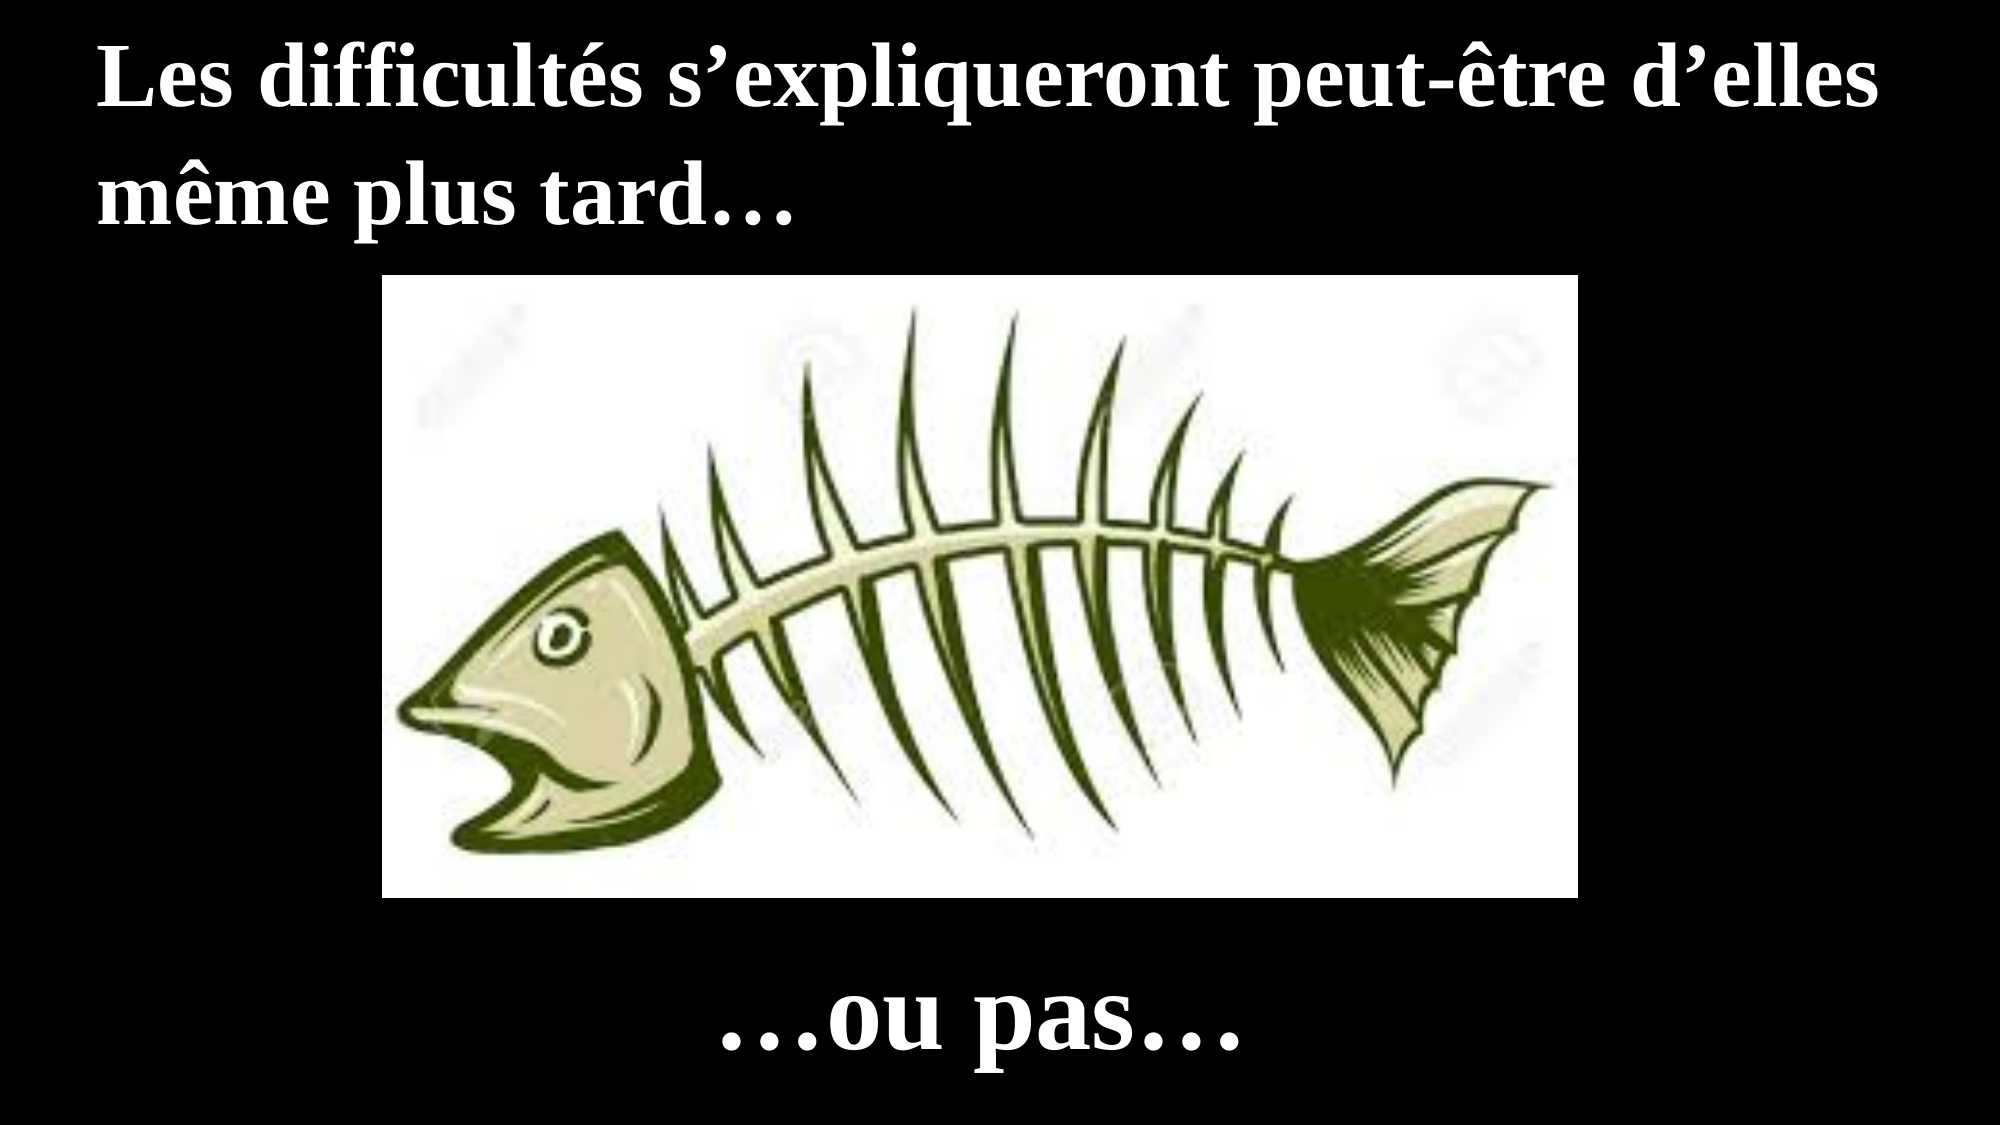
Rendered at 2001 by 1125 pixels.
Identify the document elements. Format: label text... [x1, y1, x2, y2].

text_box Les difficultés s’expliqueront peut-être d’elles même plus tard… [82, 0, 2000, 250]
picture [382, 275, 1578, 898]
text_box …ou pas… [698, 920, 1400, 1080]
